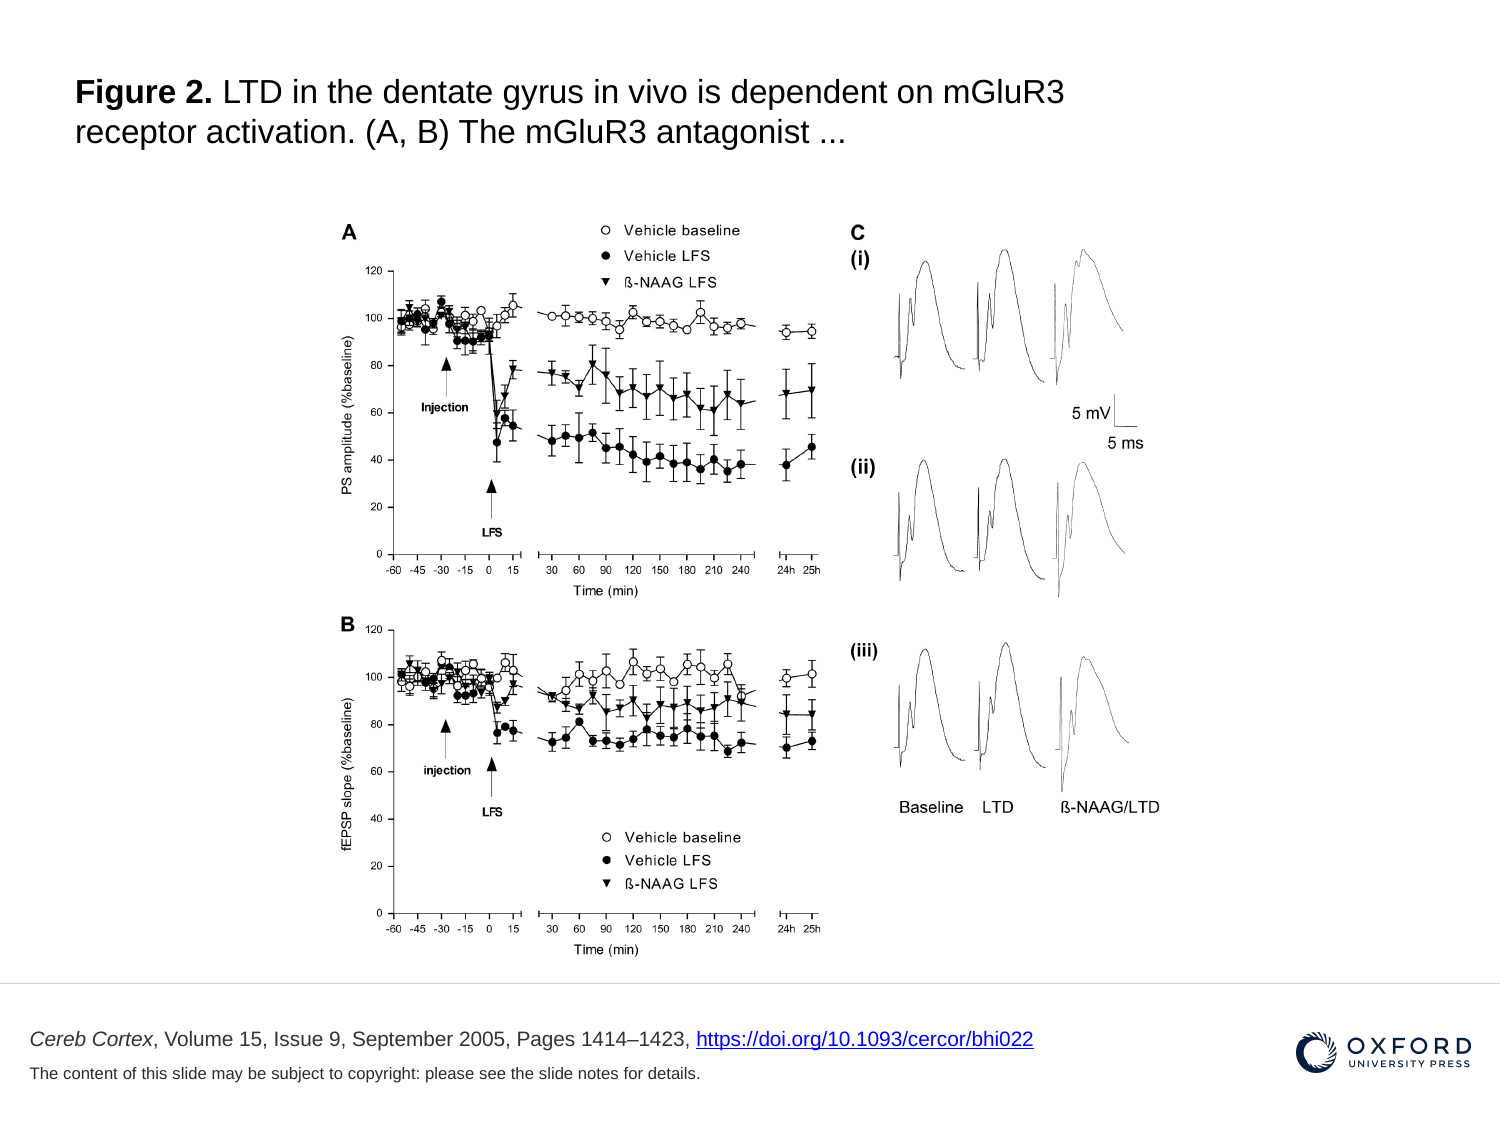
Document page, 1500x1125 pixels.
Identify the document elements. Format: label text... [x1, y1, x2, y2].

title Figure 2. LTD in the dentate gyrus in vivo is dependent on mGluR3 receptor activation. (A, B) The mGluR3 antagonist ... [75, 69, 1078, 171]
picture [1296, 1032, 1471, 1073]
picture [341, 224, 1159, 957]
footer Cereb Cortex, Volume 15, Issue 9, September 2005, Pages 1414–1423, https://doi.org/10.1093/cercor/bhi022 The content of this slide may be subject to copyright: please see the slide notes for details. [0, 983, 1260, 1125]
